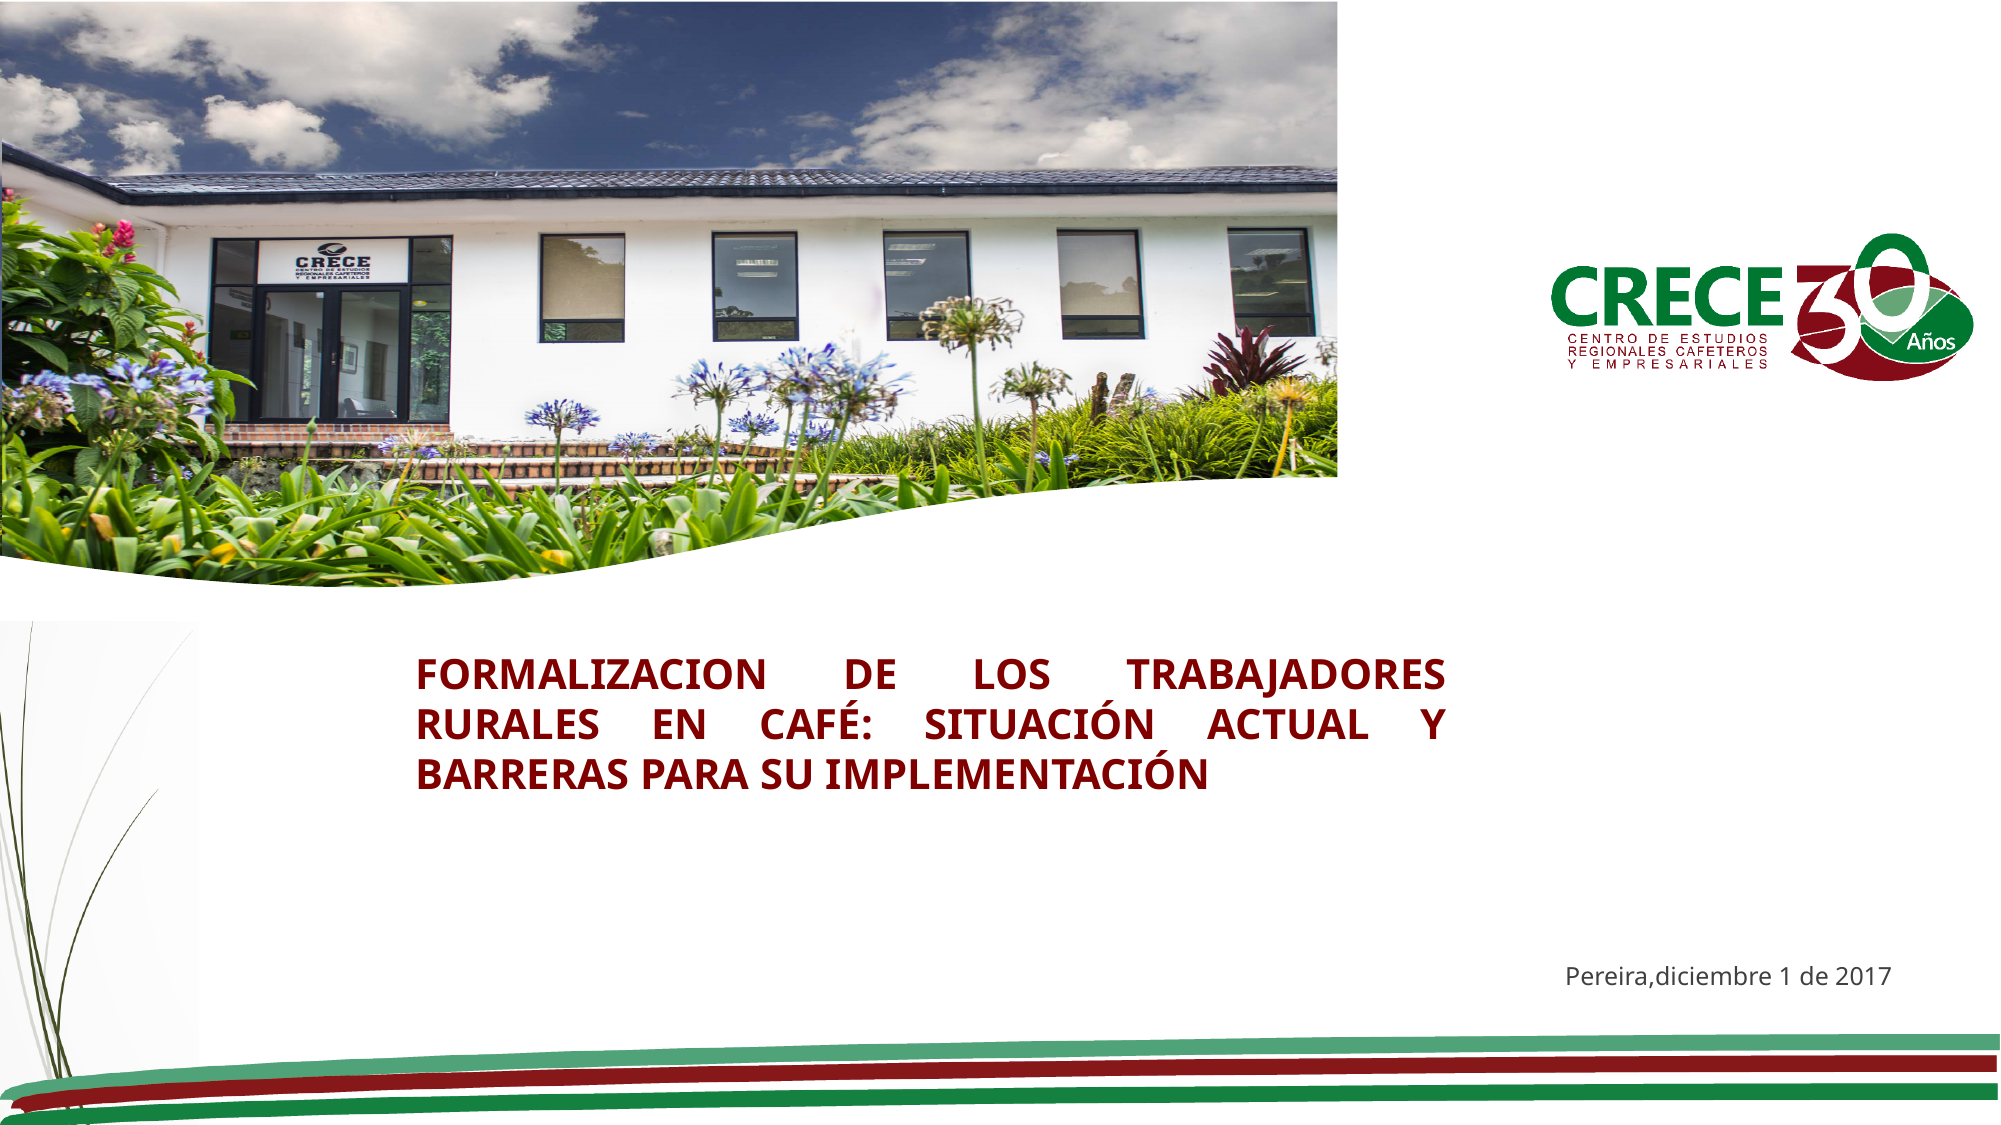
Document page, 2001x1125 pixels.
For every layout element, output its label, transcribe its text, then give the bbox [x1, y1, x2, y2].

picture [0, 621, 2000, 1125]
text_box FORMALIZACION DE LOS TRABAJADORES RURALES EN CAFÉ: SITUACIÓN ACTUAL Y BARRERAS PARA SU IMPLEMENTACIÓN [400, 640, 1462, 806]
text_box Pereira,diciembre 1 de 2017 [1550, 953, 1963, 999]
text_box [0, 0, 1339, 589]
picture [1550, 229, 1975, 383]
